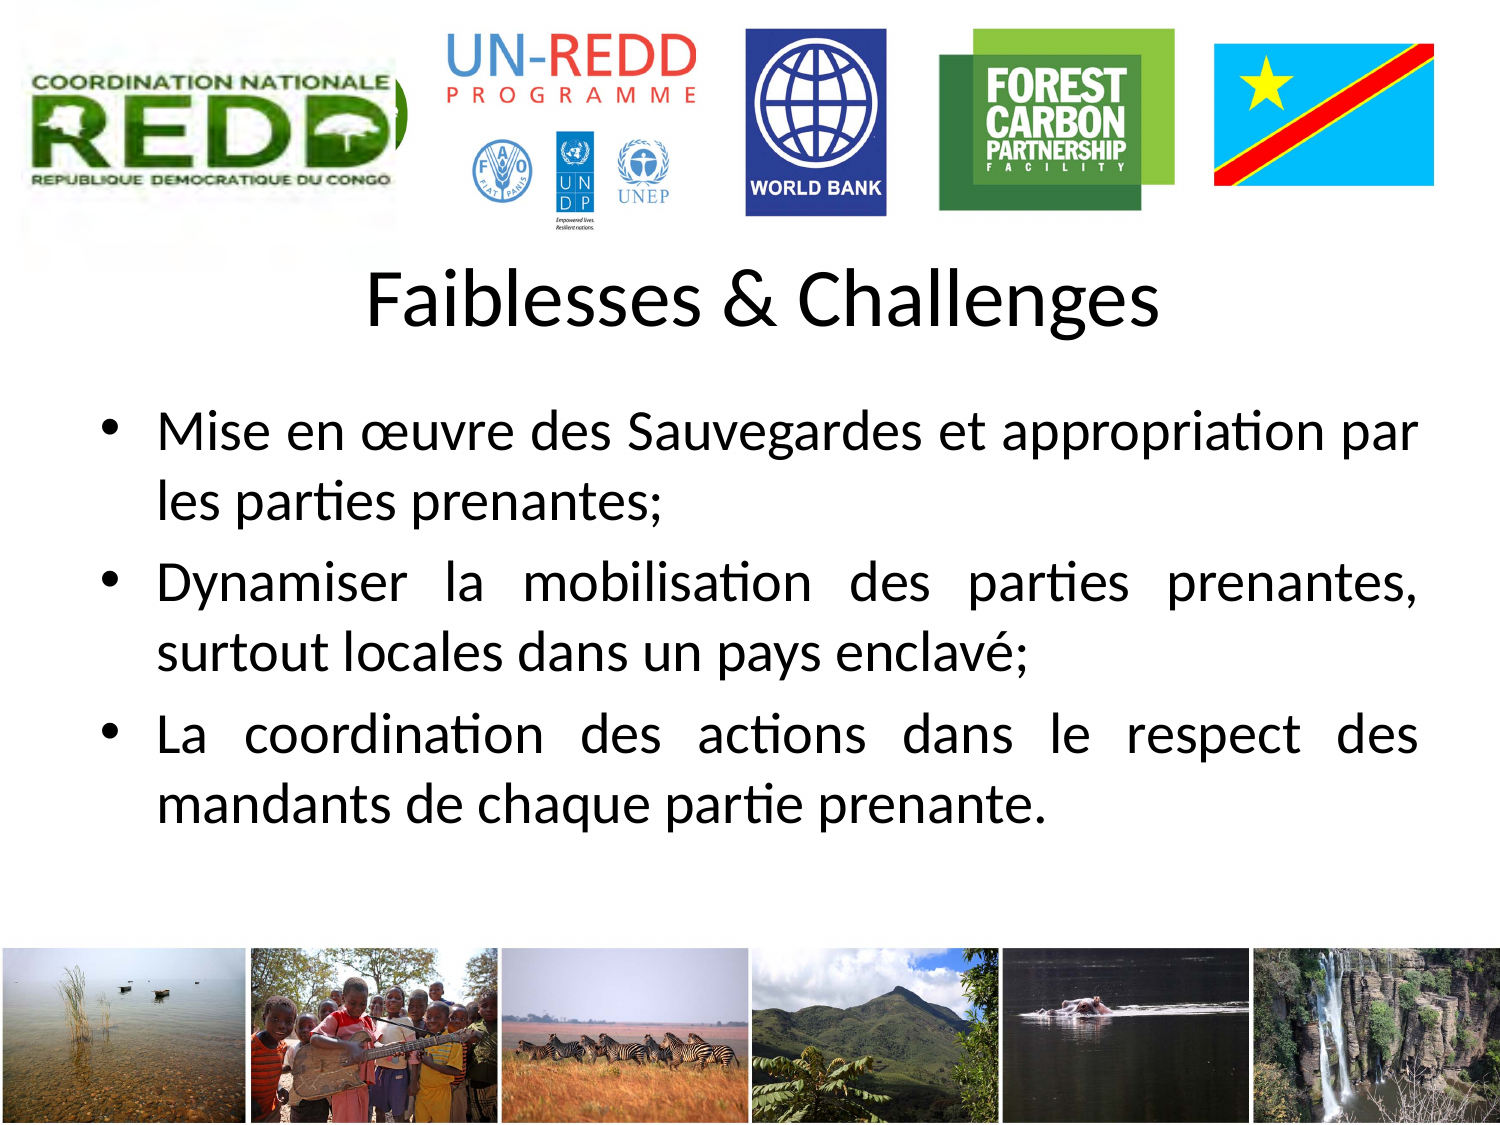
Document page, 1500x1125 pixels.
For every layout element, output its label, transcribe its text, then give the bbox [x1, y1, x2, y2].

picture [0, 0, 1500, 1125]
title Faiblesses & Challenges [88, 290, 1439, 386]
list Mise en œuvre des Sauvegardes et appropriation par les parties prenantes; Dynamiser la mobilisation des parties prenantes, surtout locales dans un pays enclavé; La coordination des actions dans le respect des mandants de chaque partie prenante. [85, 302, 1436, 929]
